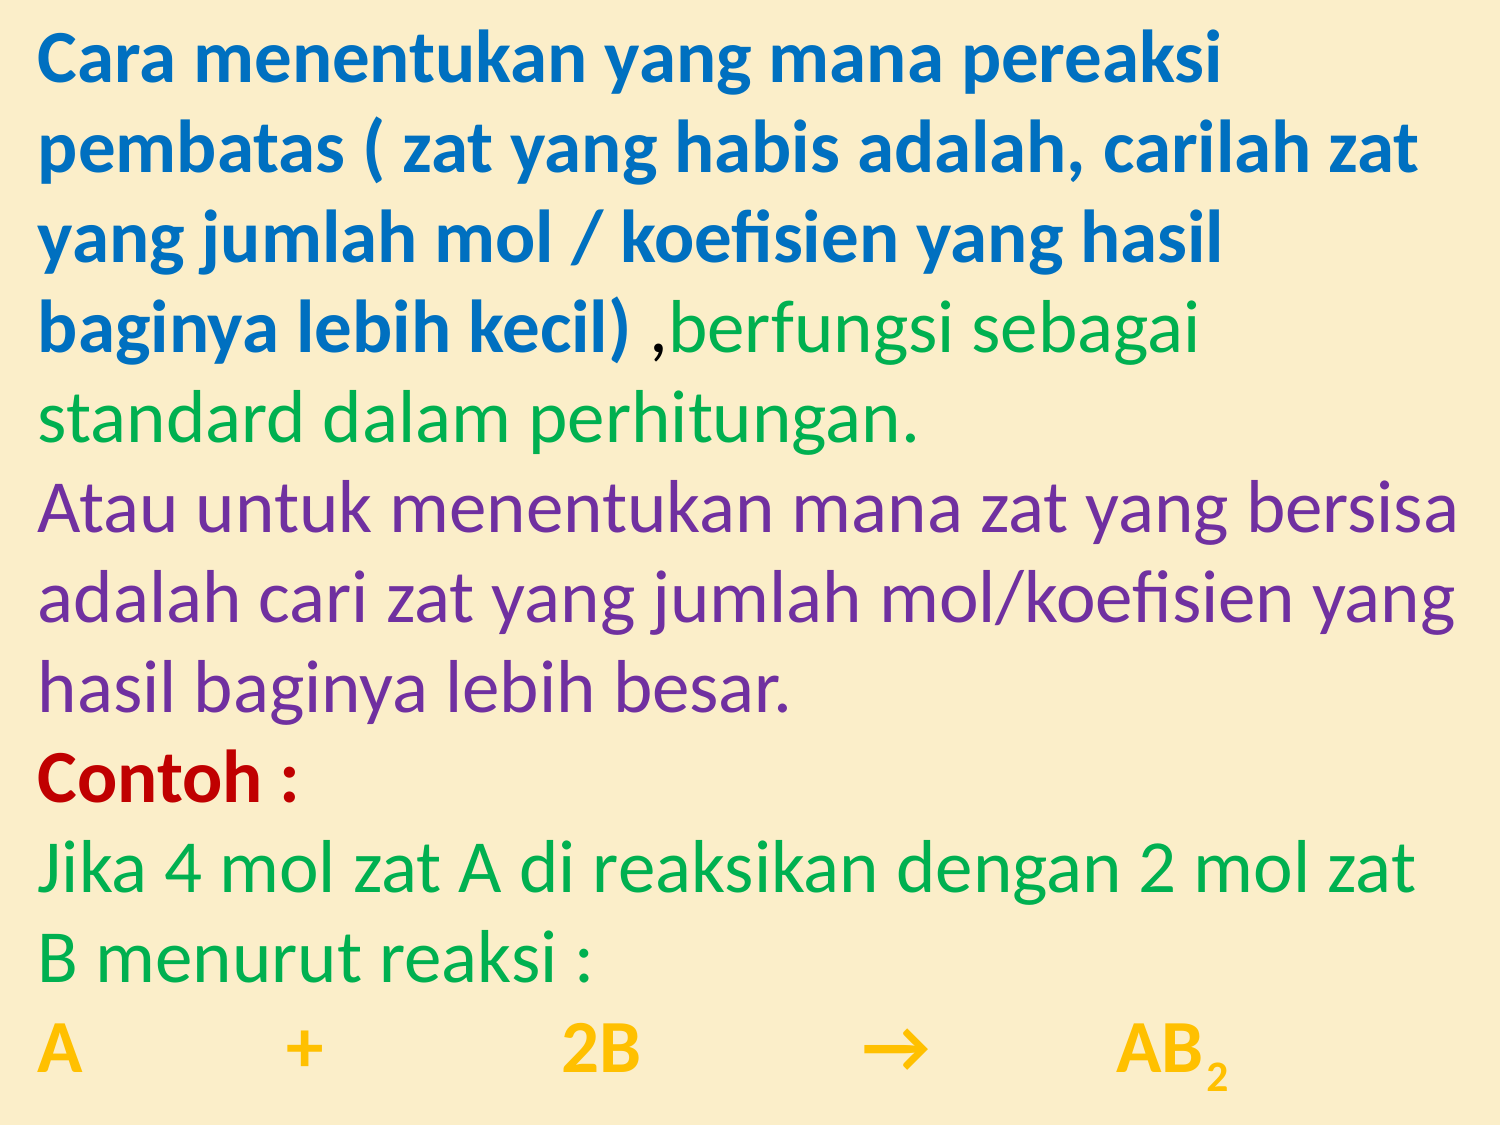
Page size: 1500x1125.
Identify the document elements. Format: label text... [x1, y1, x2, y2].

text_box Cara menentukan yang mana pereaksi pembatas ( zat yang habis adalah, carilah zat yang jumlah mol / koefisien yang hasil baginya lebih kecil) ,berfungsi sebagai standard dalam perhitungan. Atau untuk menentukan mana zat yang bersisa adalah cari zat yang jumlah mol/koefisien yang hasil baginya lebih besar. Contoh : Jika 4 mol zat A di reaksikan dengan 2 mol zat B menurut reaksi : A + 2B → AB2 [23, 0, 1488, 1125]
